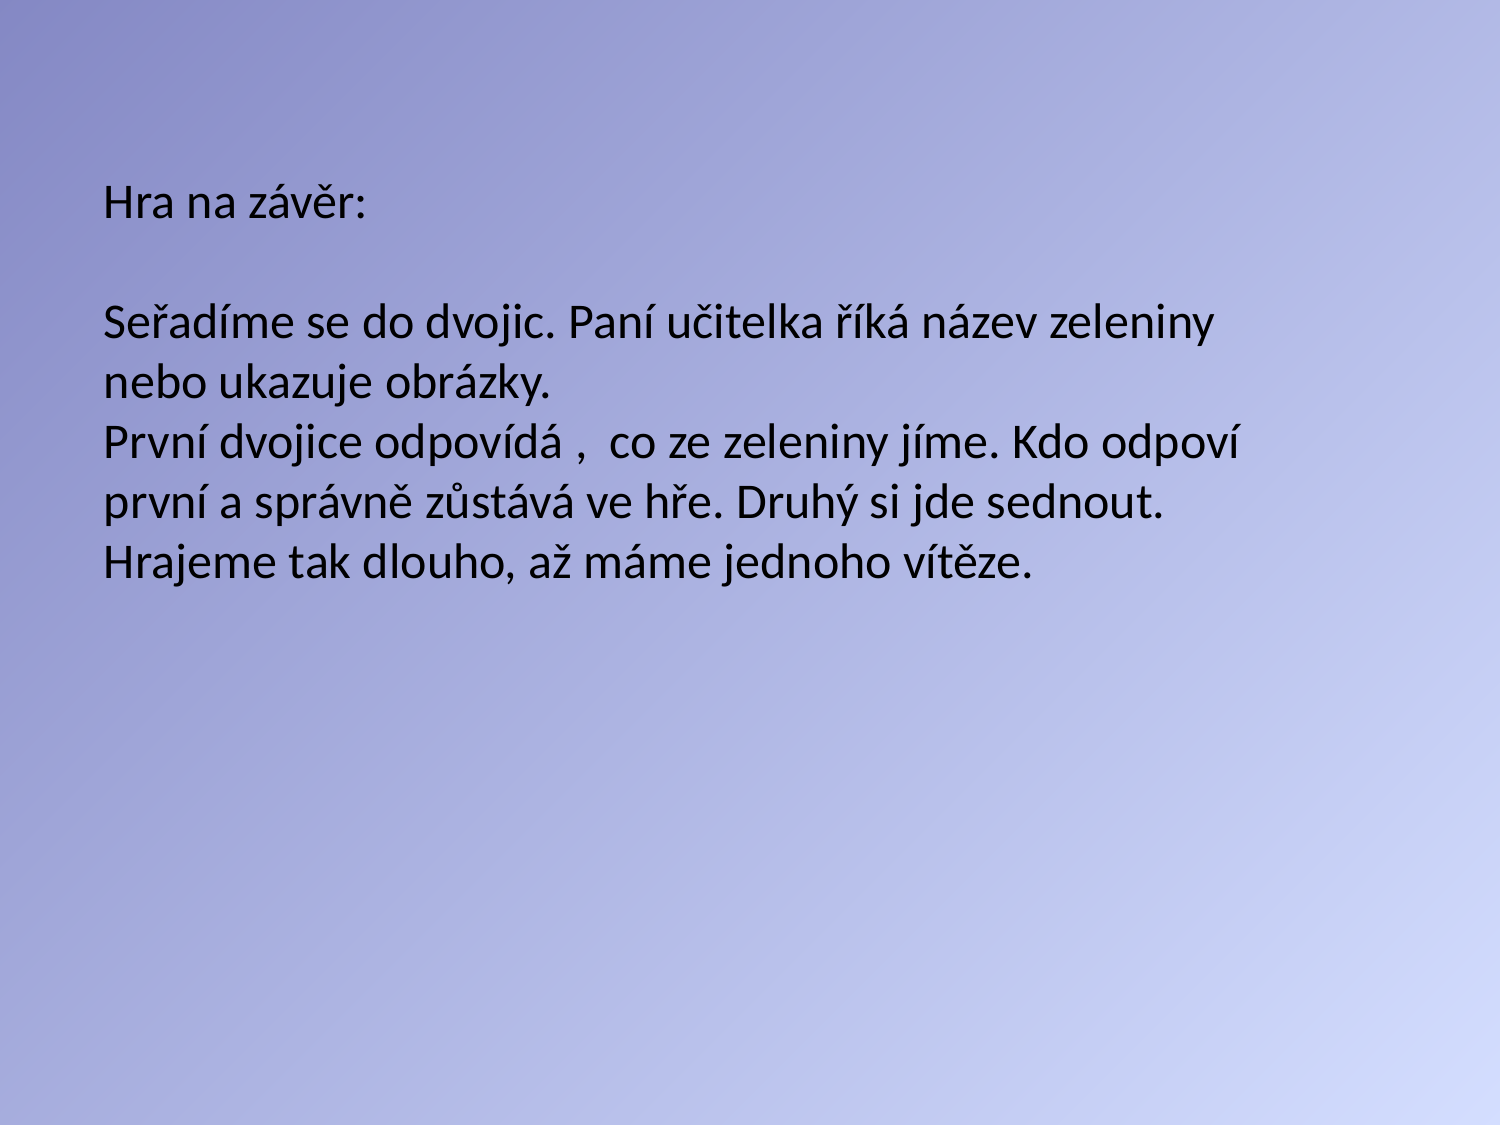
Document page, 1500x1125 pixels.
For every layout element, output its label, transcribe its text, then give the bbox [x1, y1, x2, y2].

text_box Hra na závěr: Seřadíme se do dvojic. Paní učitelka říká název zeleniny nebo ukazuje obrázky. První dvojice odpovídá , co ze zeleniny jíme. Kdo odpoví první a správně zůstává ve hře. Druhý si jde sednout. Hrajeme tak dlouho, až máme jednoho vítěze. [89, 160, 1295, 596]
